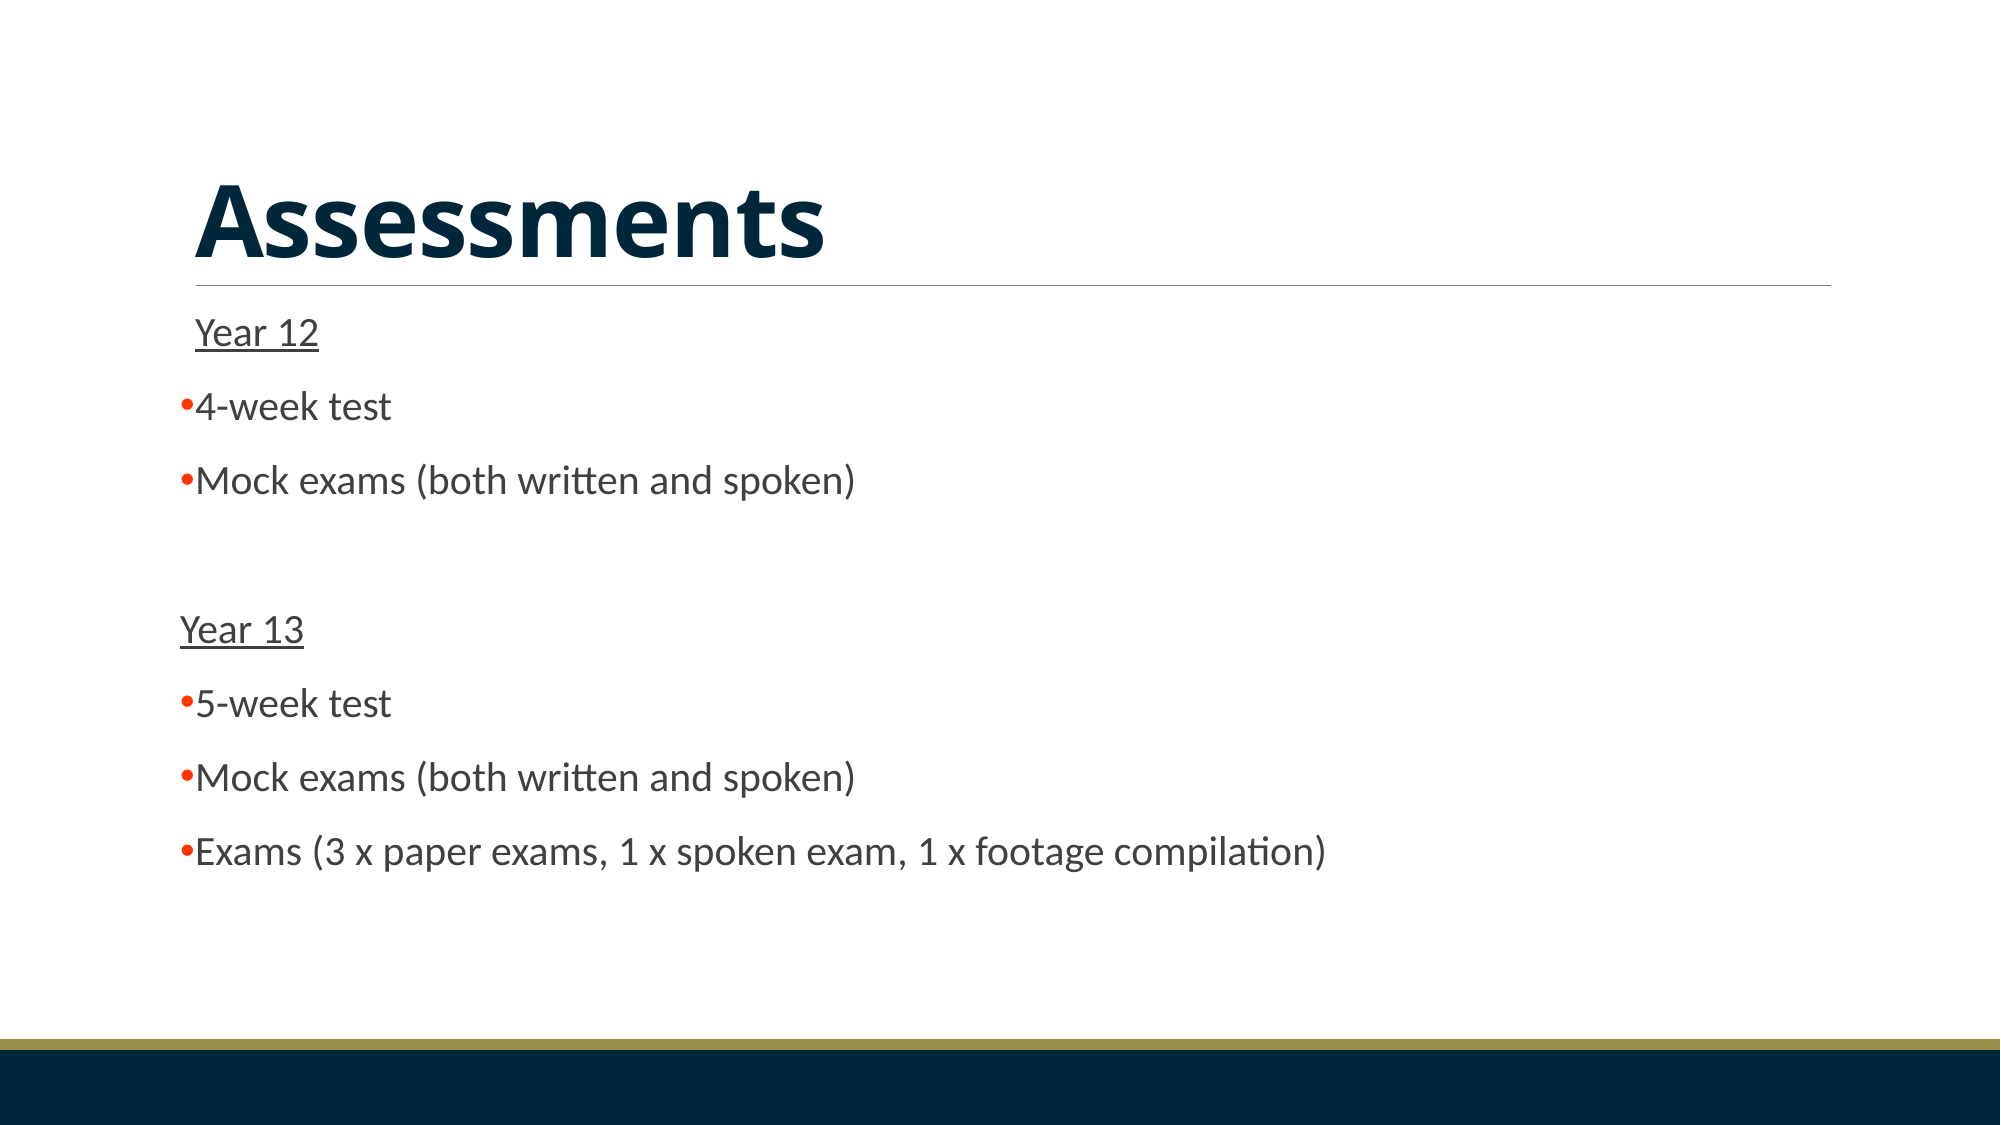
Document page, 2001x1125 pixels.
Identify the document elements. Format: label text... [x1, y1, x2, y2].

title Assessments [180, 47, 1830, 285]
list Year 12 4-week test Mock exams (both written and spoken) Year 13 5-week test Mock exams (both written and spoken) Exams (3 x paper exams, 1 x spoken exam, 1 x footage compilation) [180, 302, 1830, 963]
